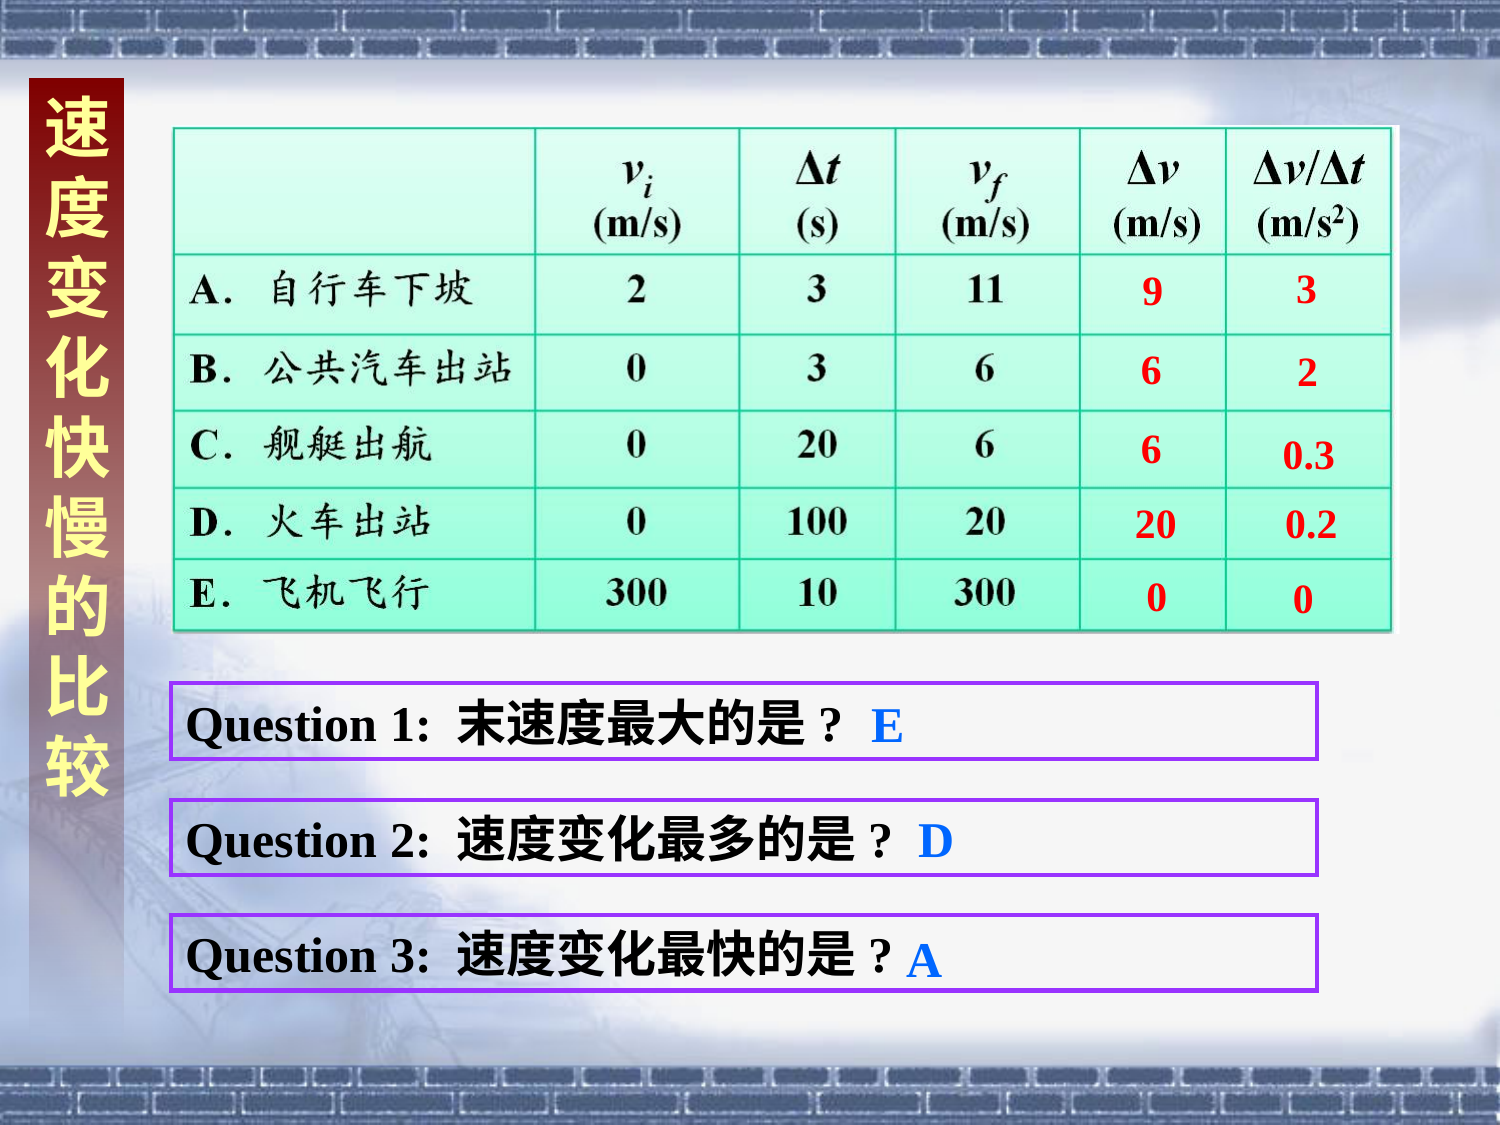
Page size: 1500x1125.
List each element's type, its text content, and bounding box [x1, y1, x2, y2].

picture [0, 0, 1500, 1125]
text_box Question 2: 速度变化最多的是? [171, 799, 1317, 876]
text_box Question 3: 速度变化最快的是? [171, 915, 1317, 991]
text_box D [903, 800, 999, 876]
text_box Question 1: 末速度最大的是? [171, 683, 1318, 759]
text_box E [856, 685, 1010, 761]
text_box [124, 799, 171, 876]
text_box 速度变化快慢的比较 [29, 78, 124, 1035]
text_box A [891, 920, 1046, 995]
